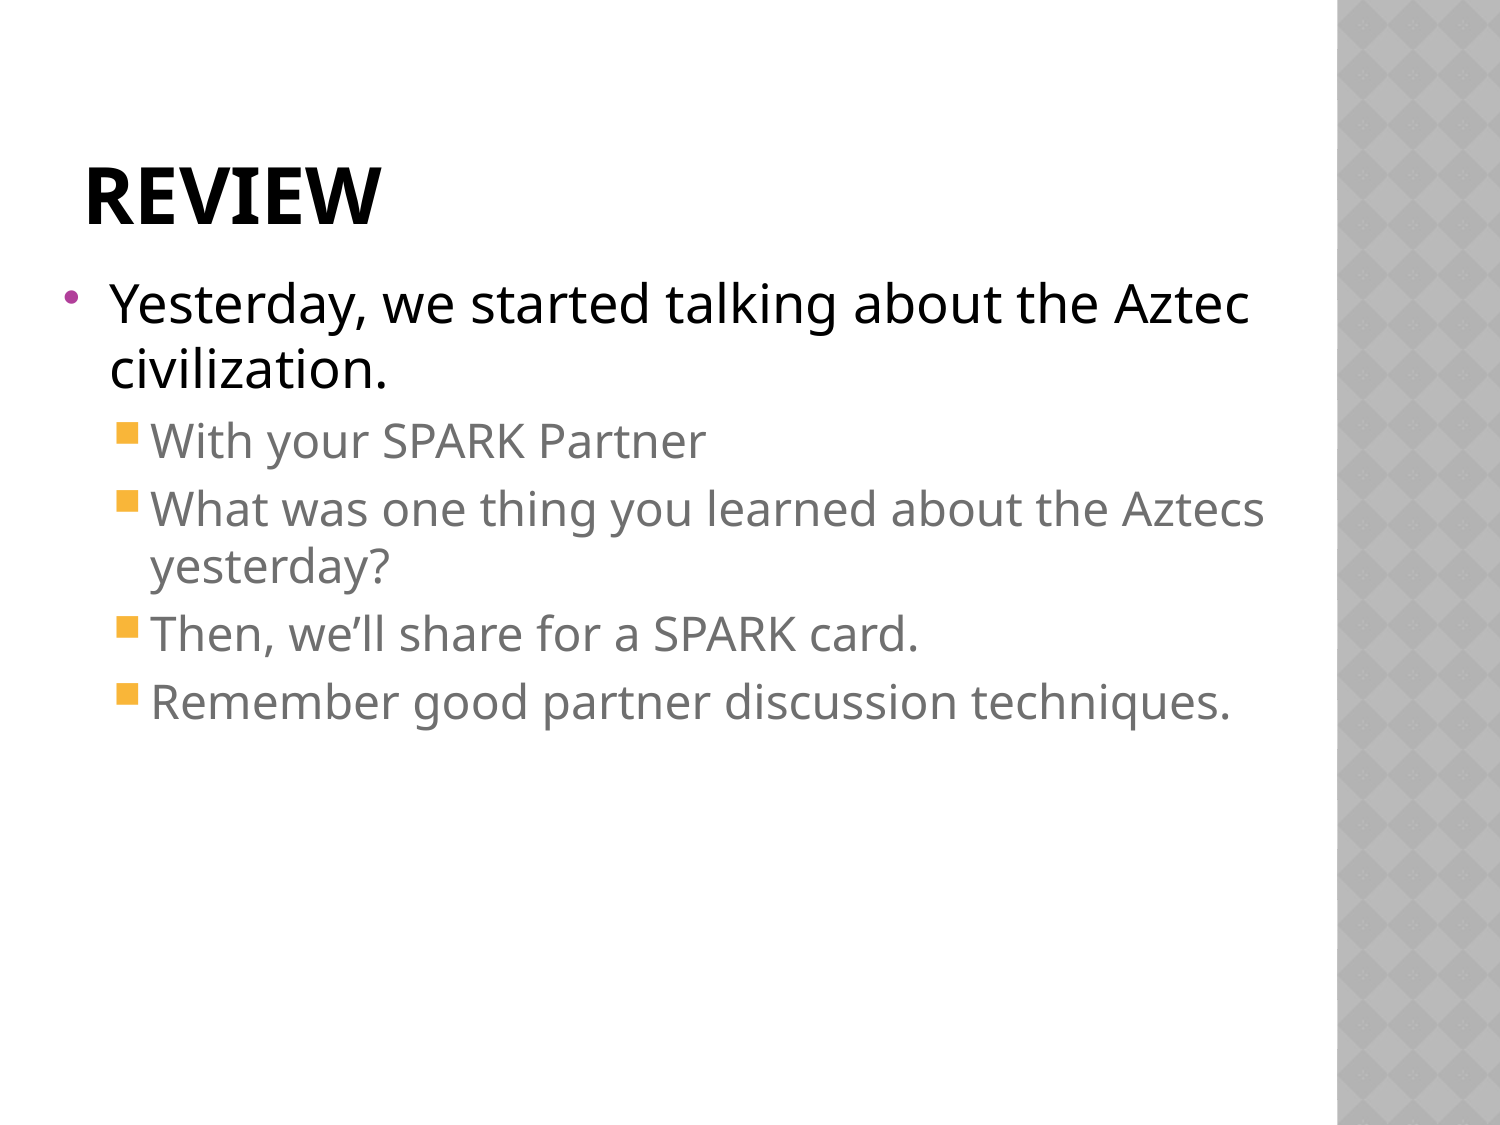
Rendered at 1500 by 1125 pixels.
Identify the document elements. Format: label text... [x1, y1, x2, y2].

list Yesterday, we started talking about the Aztec civilization. With your SPARK Partner What was one thing you learned about the Aztecs yesterday? Then, we’ll share for a SPARK card. Remember good partner discussion techniques. [50, 262, 1313, 1058]
title Review [75, 52, 1263, 240]
